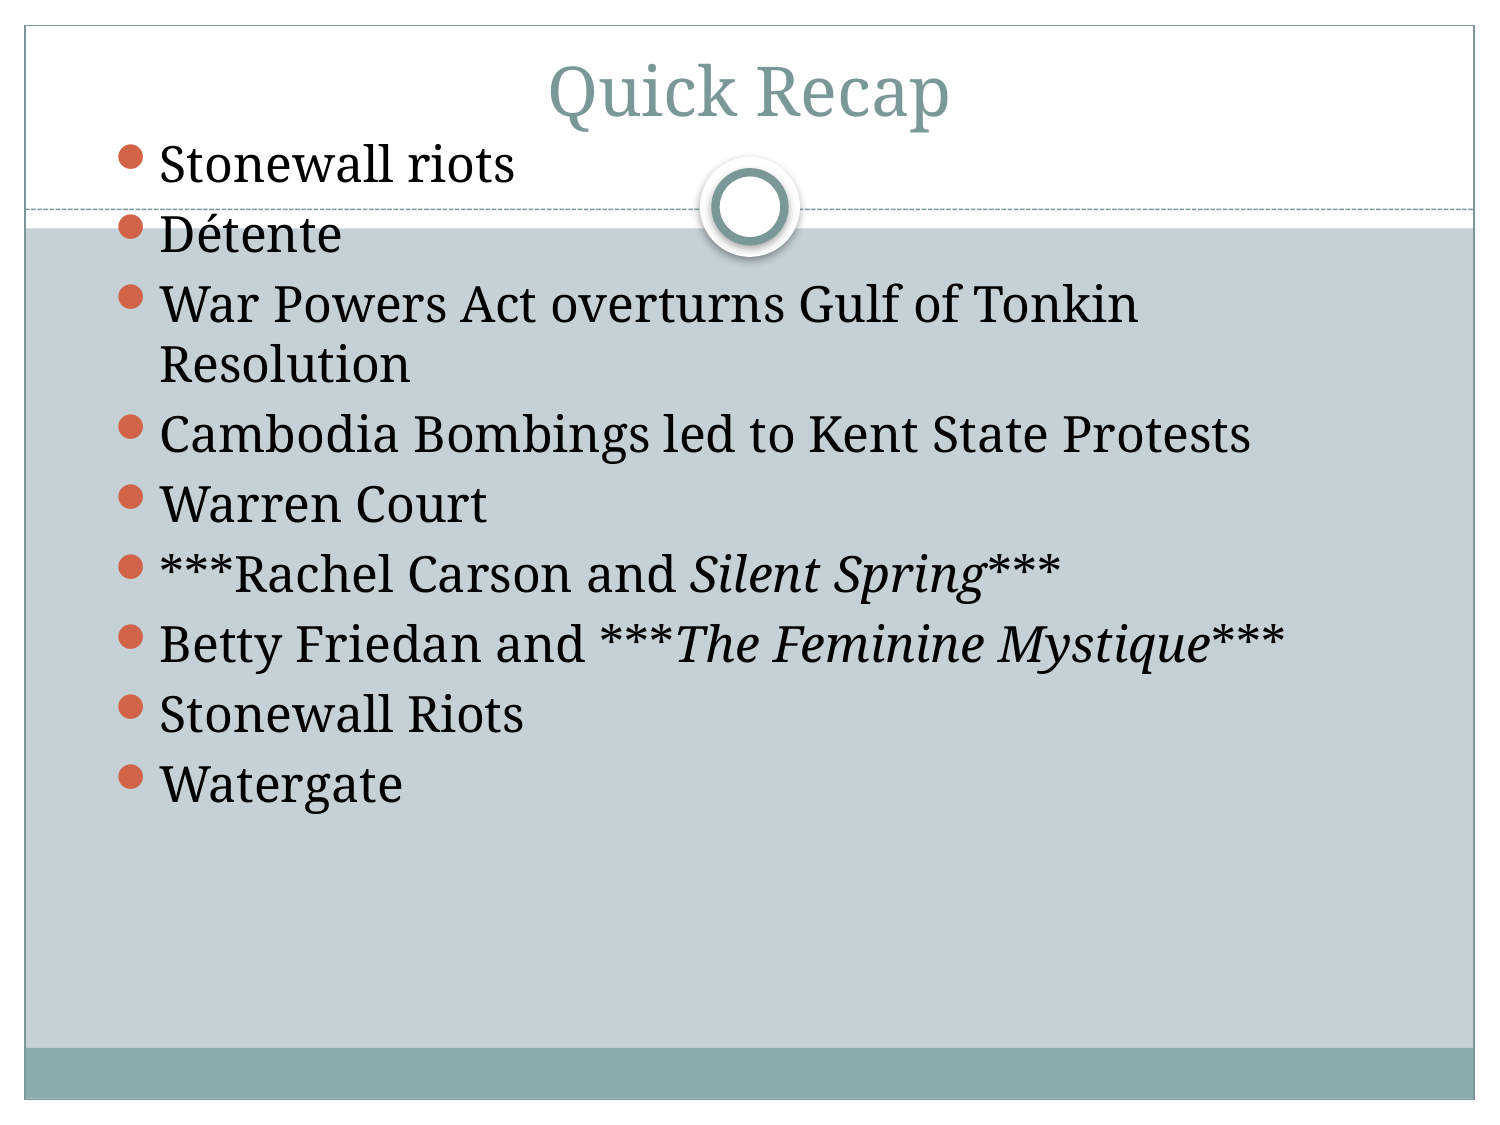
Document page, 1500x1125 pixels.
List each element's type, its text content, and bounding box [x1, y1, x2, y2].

list Stonewall riots Détente War Powers Act overturns Gulf of Tonkin Resolution Cambodia Bombings led to Kent State Protests Warren Court ***Rachel Carson and Silent Spring*** Betty Friedan and ***The Feminine Mystique*** Stonewall Riots Watergate [99, 125, 1400, 1113]
title Quick Recap [99, 2, 1400, 125]
